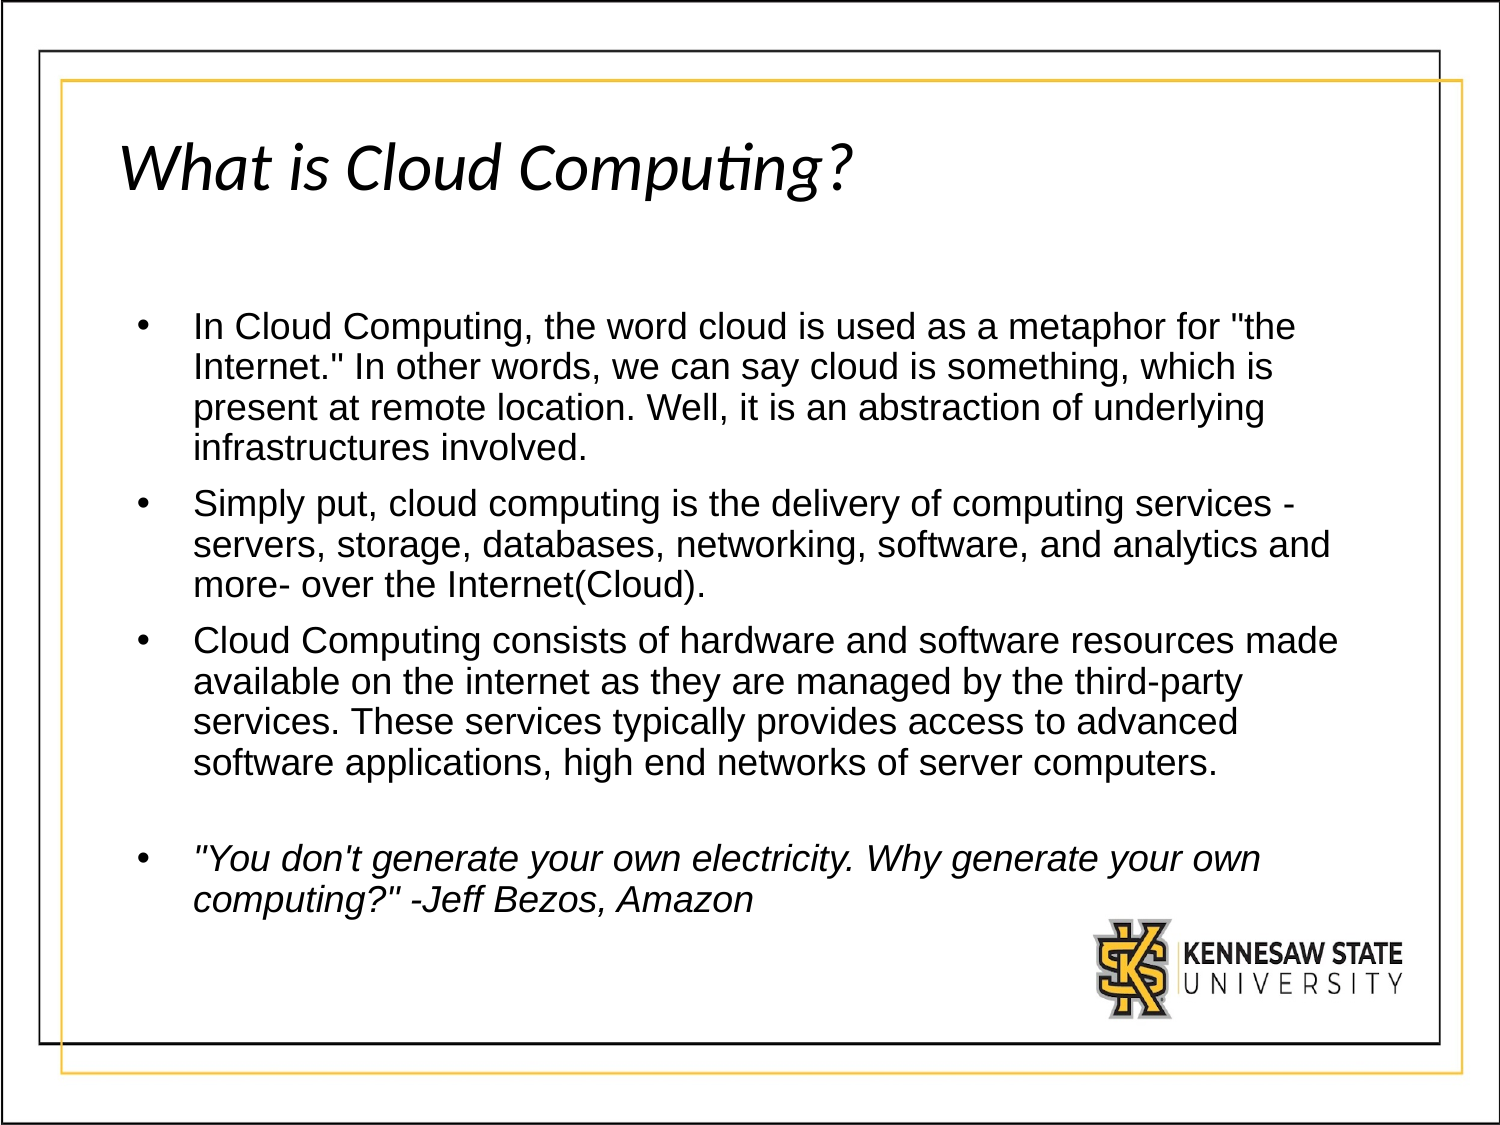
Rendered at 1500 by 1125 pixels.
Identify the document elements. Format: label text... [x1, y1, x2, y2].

list In Cloud Computing, the word cloud is used as a metaphor for "the Internet." In other words, we can say cloud is something, which is present at remote location. Well, it is an abstraction of underlying infrastructures involved. ﻿Simply put, cloud computing is the delivery of computing services - servers, storage, databases, networking, software, and analytics and more- over the Internet(Cloud). ﻿﻿Cloud Computing consists of hardware and software resources made available on the internet as they are managed by the third-party services. These services typically provides access to advanced software applications, high end networks of server computers. "You don't generate your own electricity. Why generate your own computing?" -Jeff Bezos, Amazon [103, 299, 1397, 1014]
picture [0, 0, 1500, 1125]
title What is Cloud Computing? [103, 59, 1397, 278]
